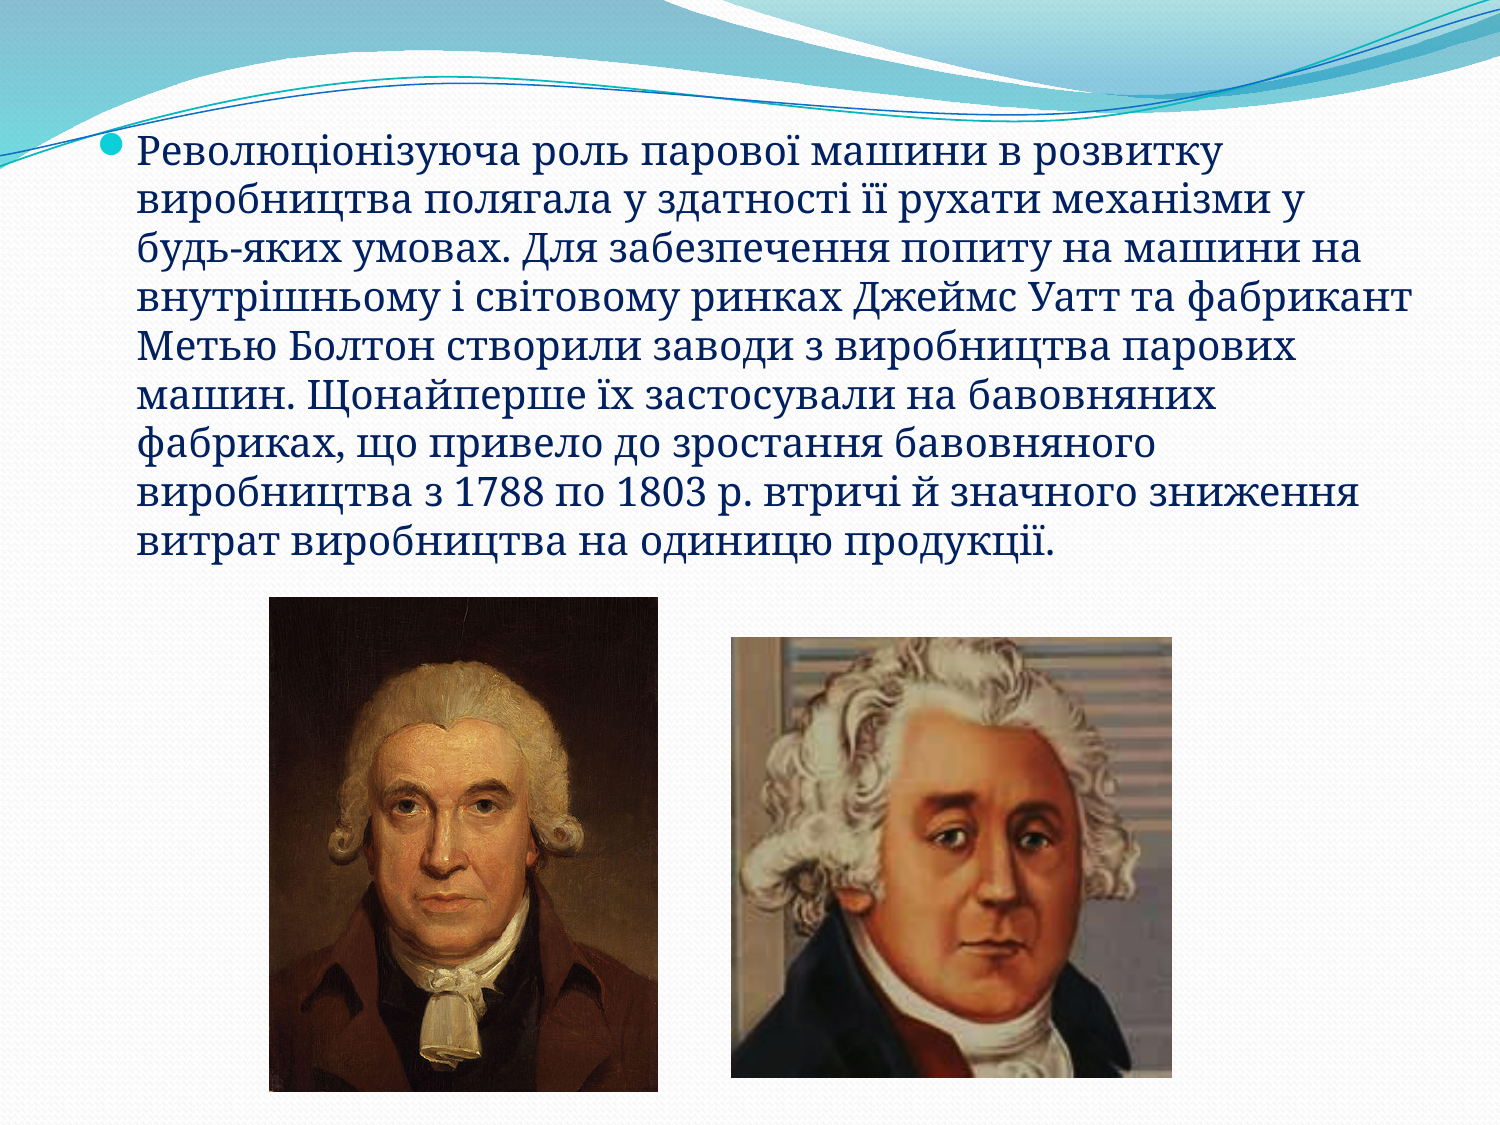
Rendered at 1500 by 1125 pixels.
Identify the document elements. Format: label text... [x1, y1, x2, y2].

picture [269, 597, 658, 1093]
list Революціонізуюча роль парової машини в розвитку виробництва полягала у здатності її рухати механізми у будь-яких умовах. Для забезпечення попиту на машини на внутрішньому і світовому ринках Джеймс Уатт та фабрикант Метью Болтон створили заводи з виробництва парових машин. Щонайперше їх застосували на бавовняних фабриках, що привело до зростання бавовняного виробництва з 1788 по 1803 р. втричі й значного зниження витрат виробництва на одиницю продукції. [82, 117, 1430, 610]
picture [730, 637, 1173, 1079]
